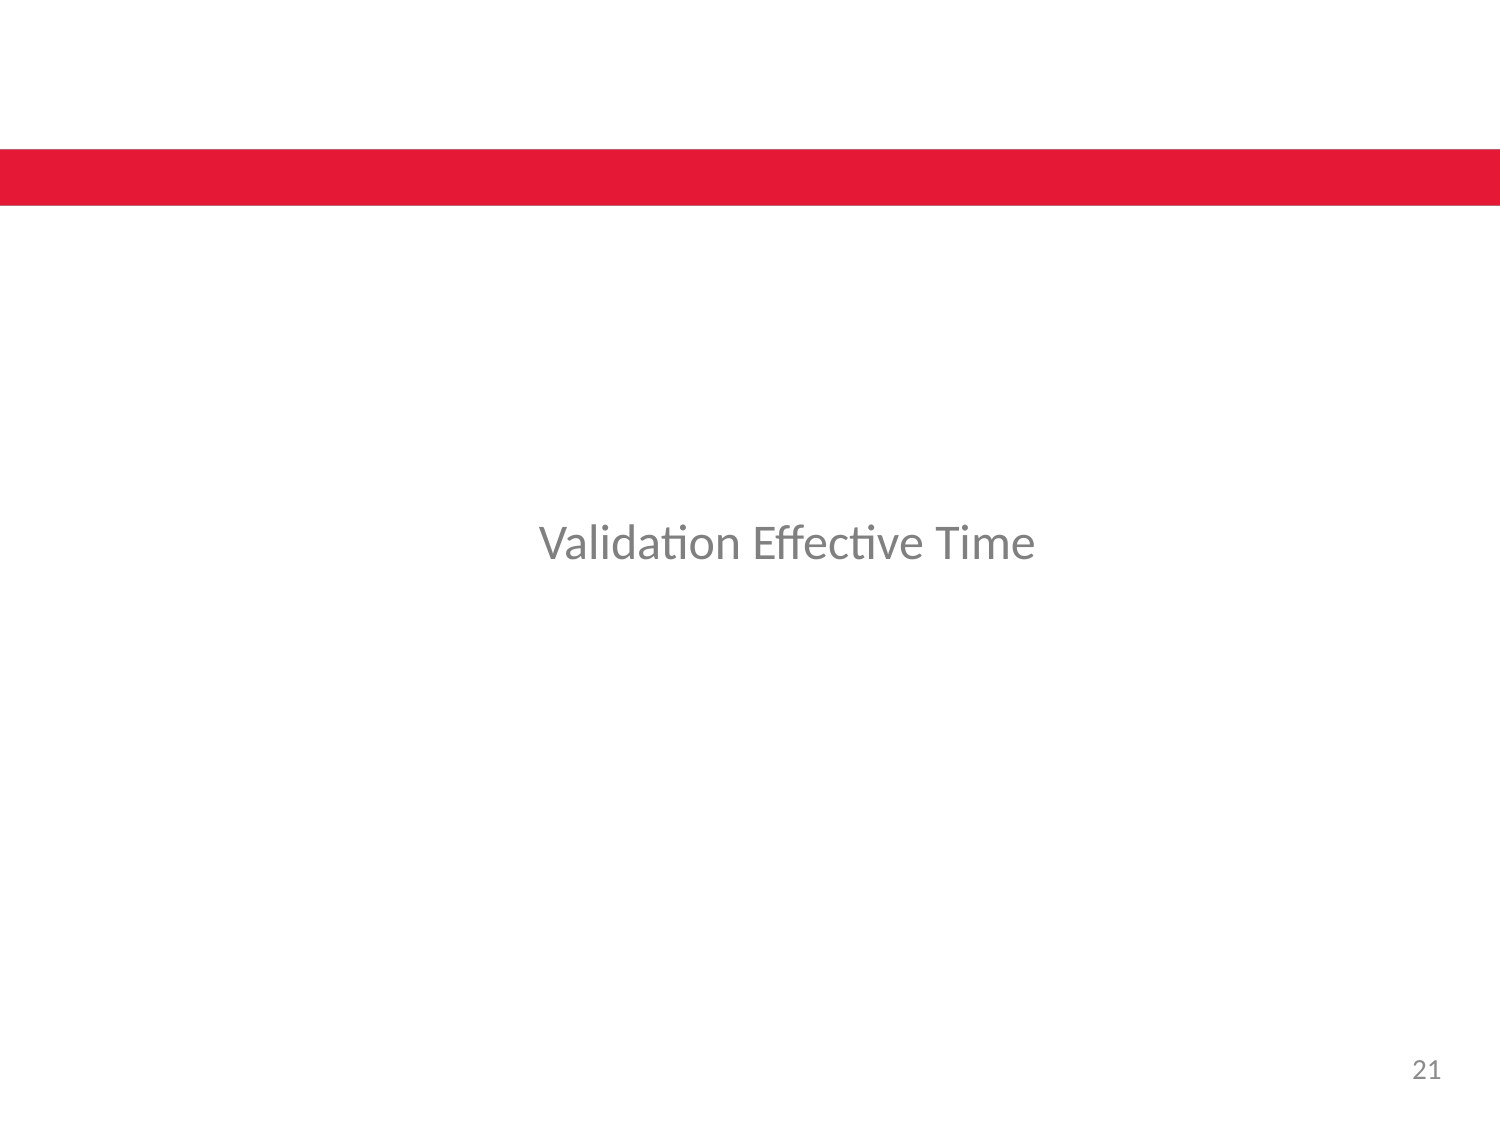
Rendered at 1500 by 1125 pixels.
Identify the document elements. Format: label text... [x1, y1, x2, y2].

slide_number 20 [1106, 1042, 1457, 1103]
text_box Validation Effective Time [0, 502, 1500, 698]
